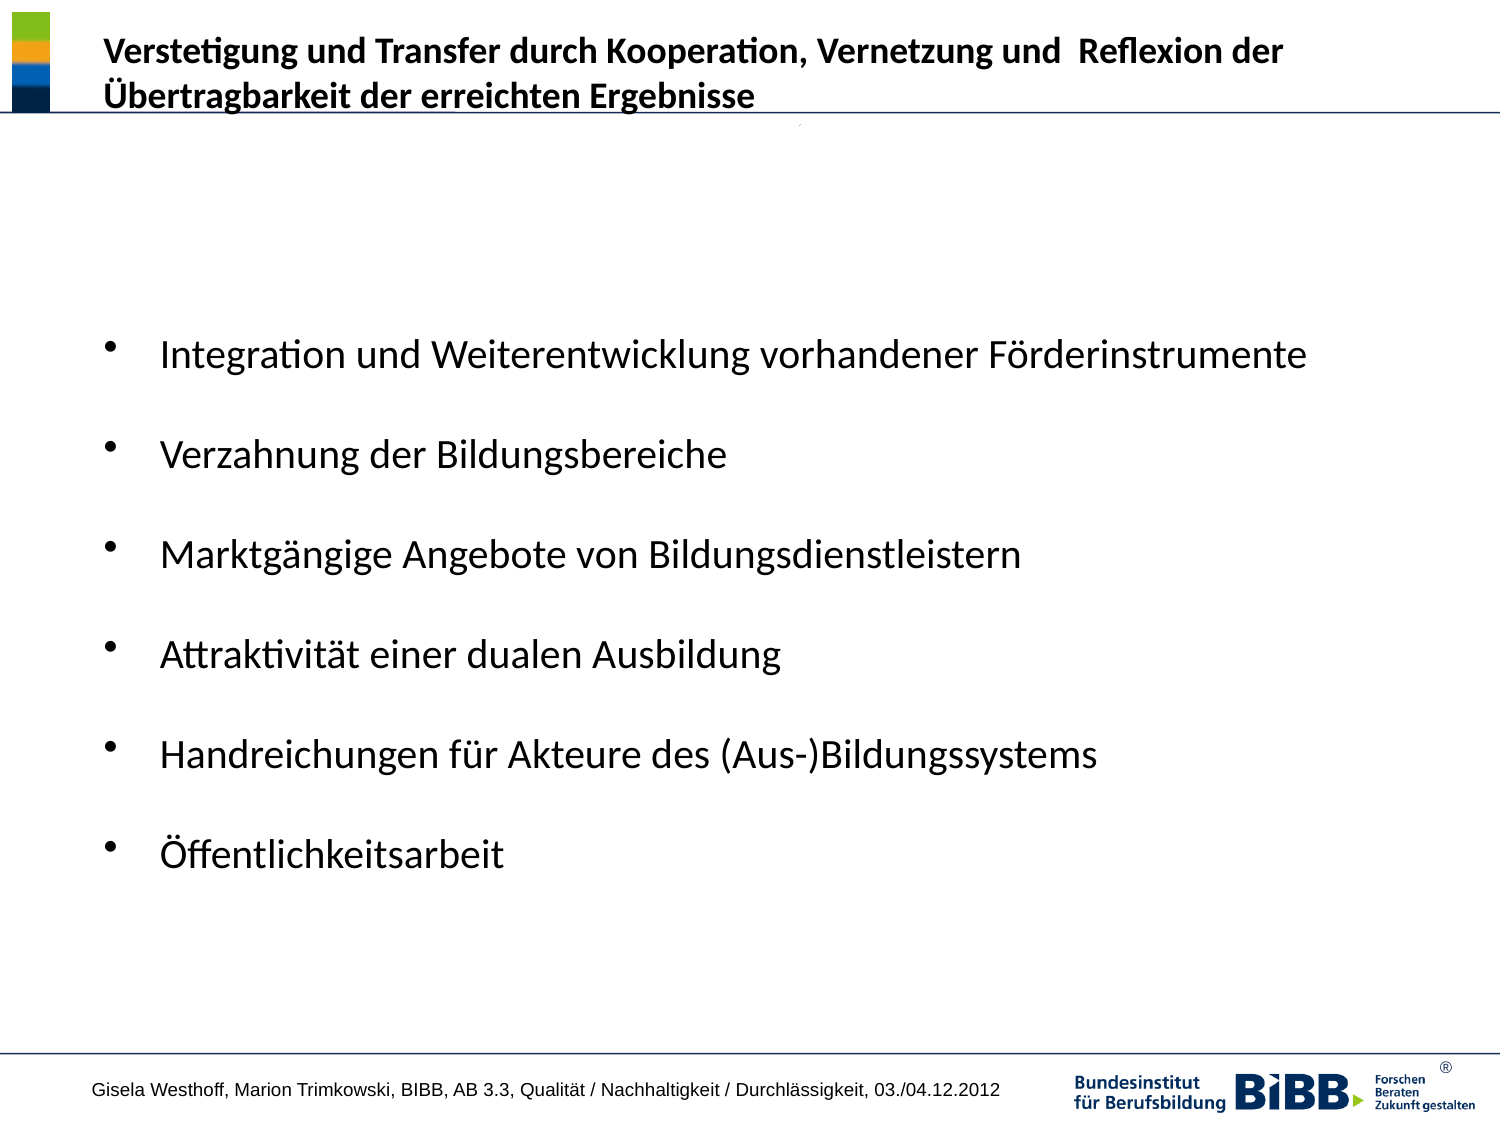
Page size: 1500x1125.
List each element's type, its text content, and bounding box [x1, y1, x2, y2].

text_box Verstetigung und Transfer durch Kooperation, Vernetzung und Reflexion der Übertragbarkeit der erreichten Ergebnisse [88, 19, 1459, 147]
footer Gisela Westhoff, Marion Trimkowski, BIBB, AB 3.3, Qualität / Nachhaltigkeit / Durchlässigkeit, 03./04.12.2012 [76, 1070, 1093, 1109]
list Integration und Weiterentwicklung vorhandener Förderinstrumente Verzahnung der Bildungsbereiche Marktgängige Angebote von Bildungsdienstleistern Attraktivität einer dualen Ausbildung Handreichungen für Akteure des (Aus-)Bildungssystems Öffentlichkeitsarbeit [88, 278, 1425, 1053]
picture [12, 12, 50, 113]
picture [1074, 1073, 1475, 1113]
